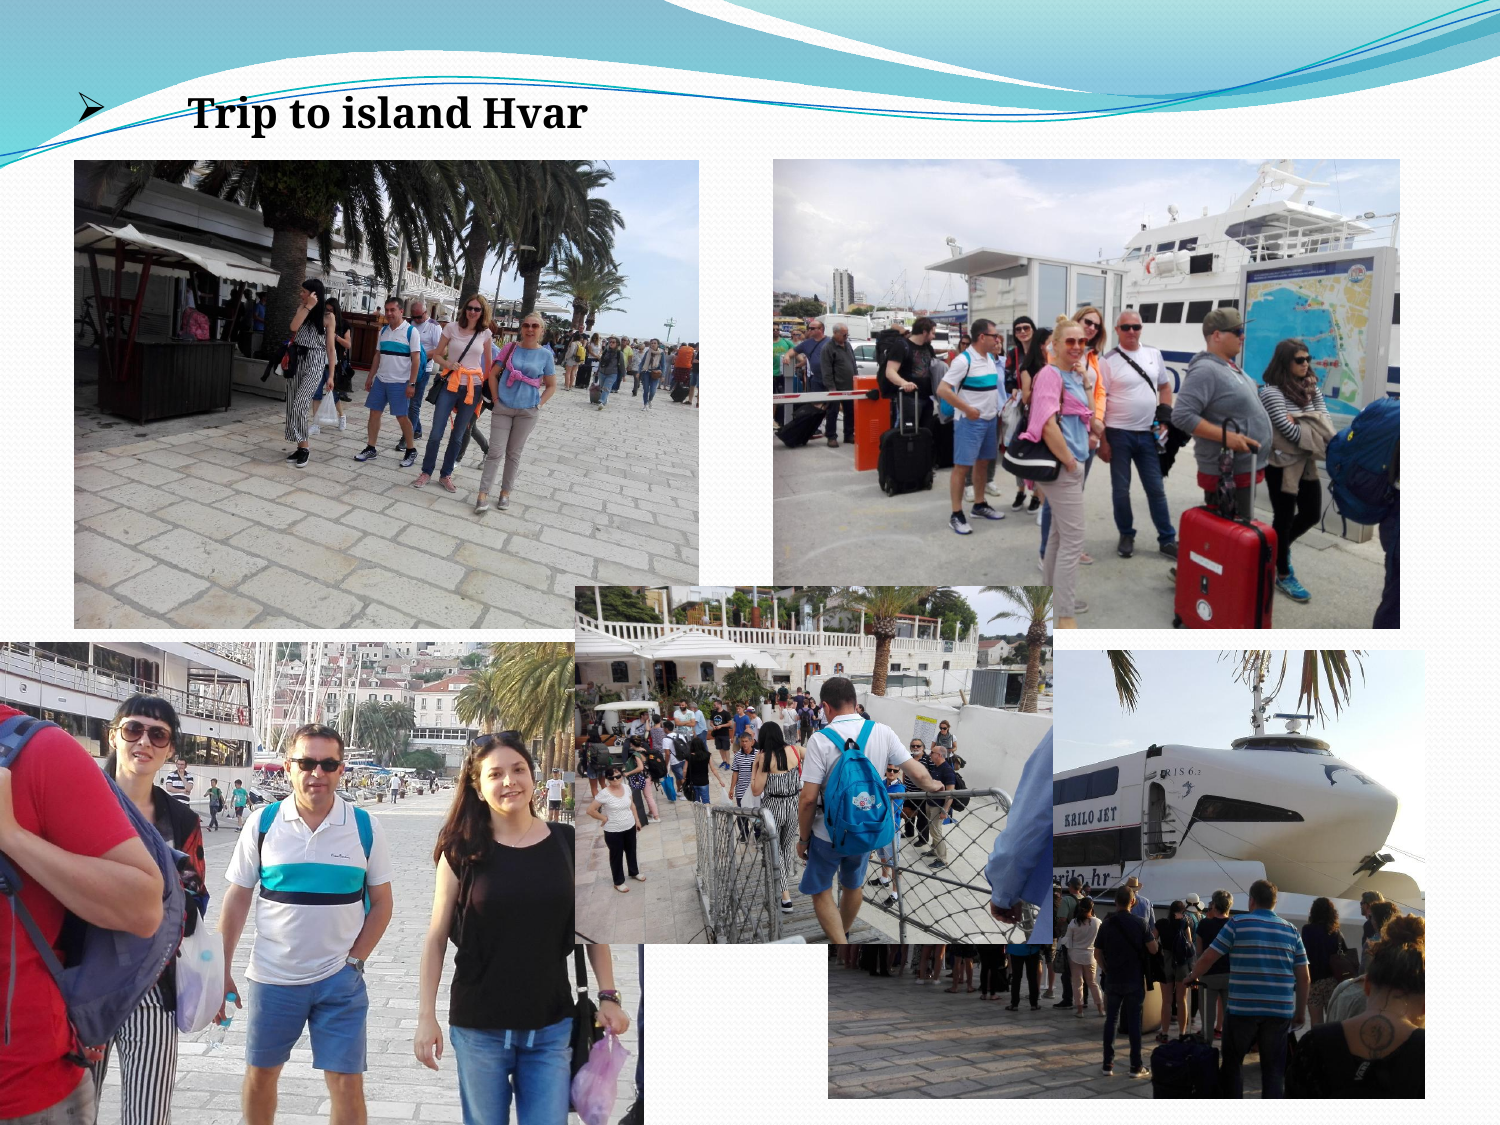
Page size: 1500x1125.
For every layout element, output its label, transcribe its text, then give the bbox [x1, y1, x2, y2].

title Trip to island Hvar [75, 30, 1425, 138]
picture [0, 641, 644, 1125]
picture [73, 159, 1400, 945]
picture [828, 650, 1426, 1099]
